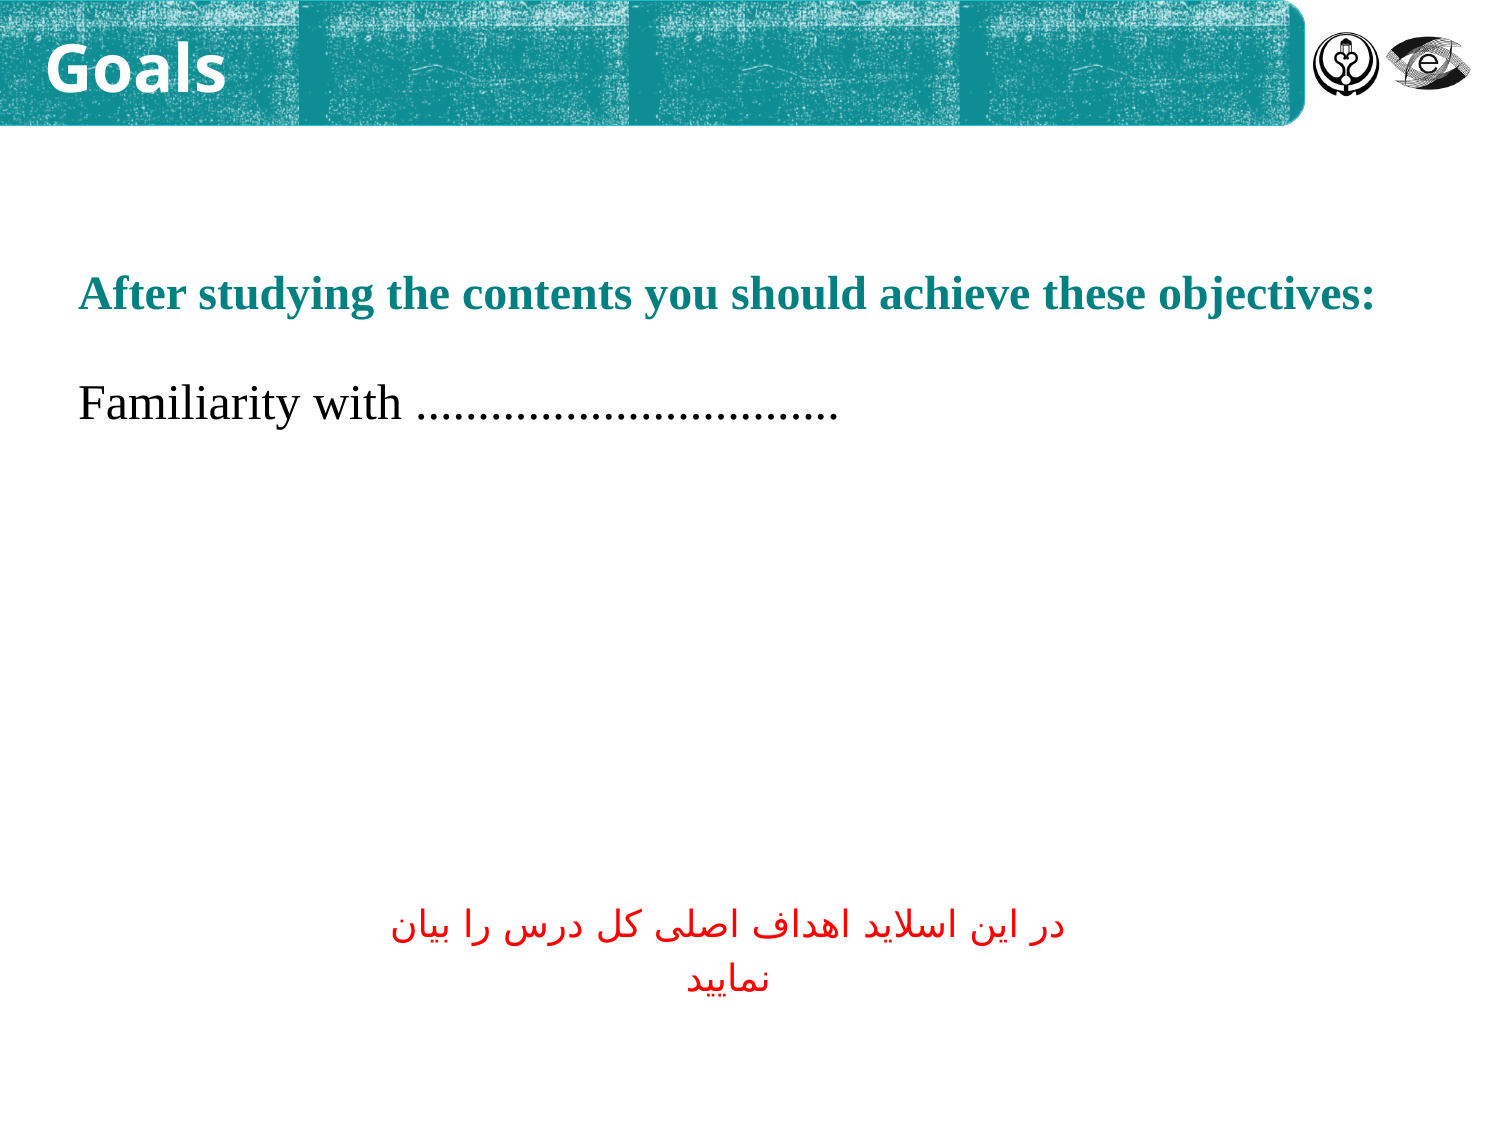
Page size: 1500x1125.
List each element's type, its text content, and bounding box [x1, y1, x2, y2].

picture [1368, 33, 1485, 92]
list After studying the contents you should achieve these objectives: Familiarity with .................................. [63, 243, 1447, 675]
text_box در این اسلاید اهداف اصلی کل درس را بیان نمایید [363, 883, 1114, 1007]
title Goals [29, 16, 1305, 125]
